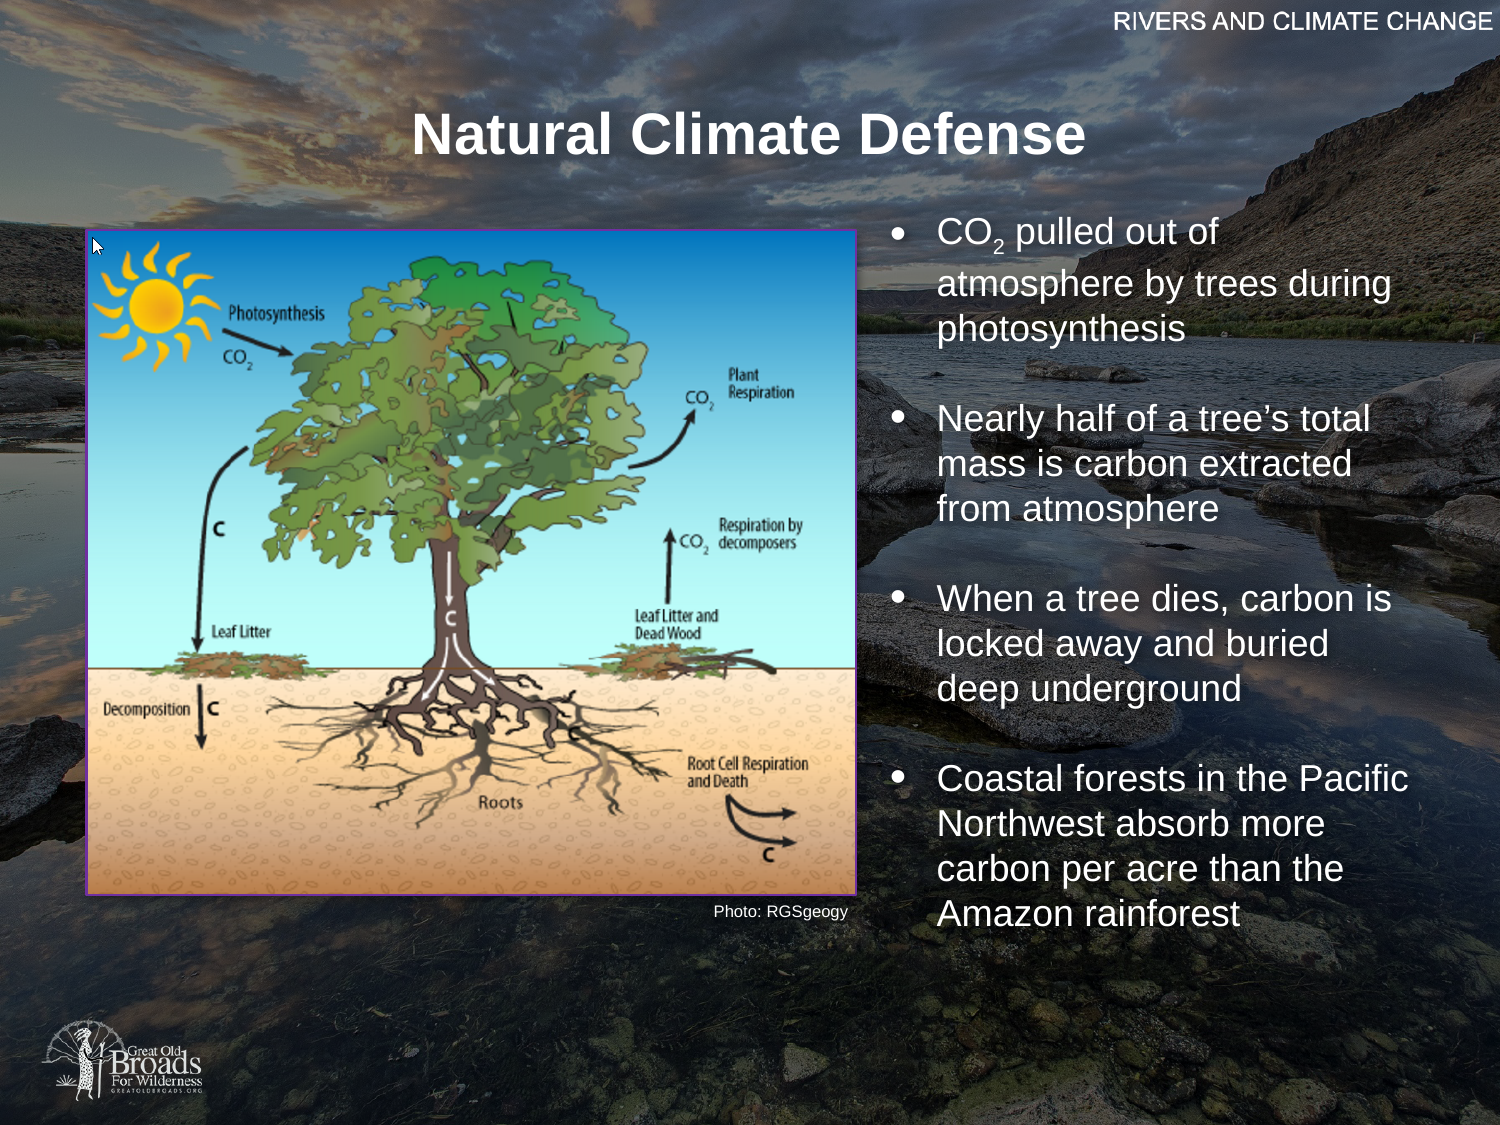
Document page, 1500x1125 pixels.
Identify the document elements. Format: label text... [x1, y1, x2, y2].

title Natural Climate Defense [112, 96, 1388, 175]
text_box Photo: RGSgeogy [698, 893, 864, 929]
text_box CO2 pulled out of atmosphere by trees during photosynthesis Nearly half of a tree’s total mass is carbon extracted from atmosphere When a tree dies, carbon is locked away and buried deep underground Coastal forests in the Pacific Northwest absorb more carbon per acre than the Amazon rainforest [874, 199, 1432, 941]
picture [0, 0, 1500, 1125]
